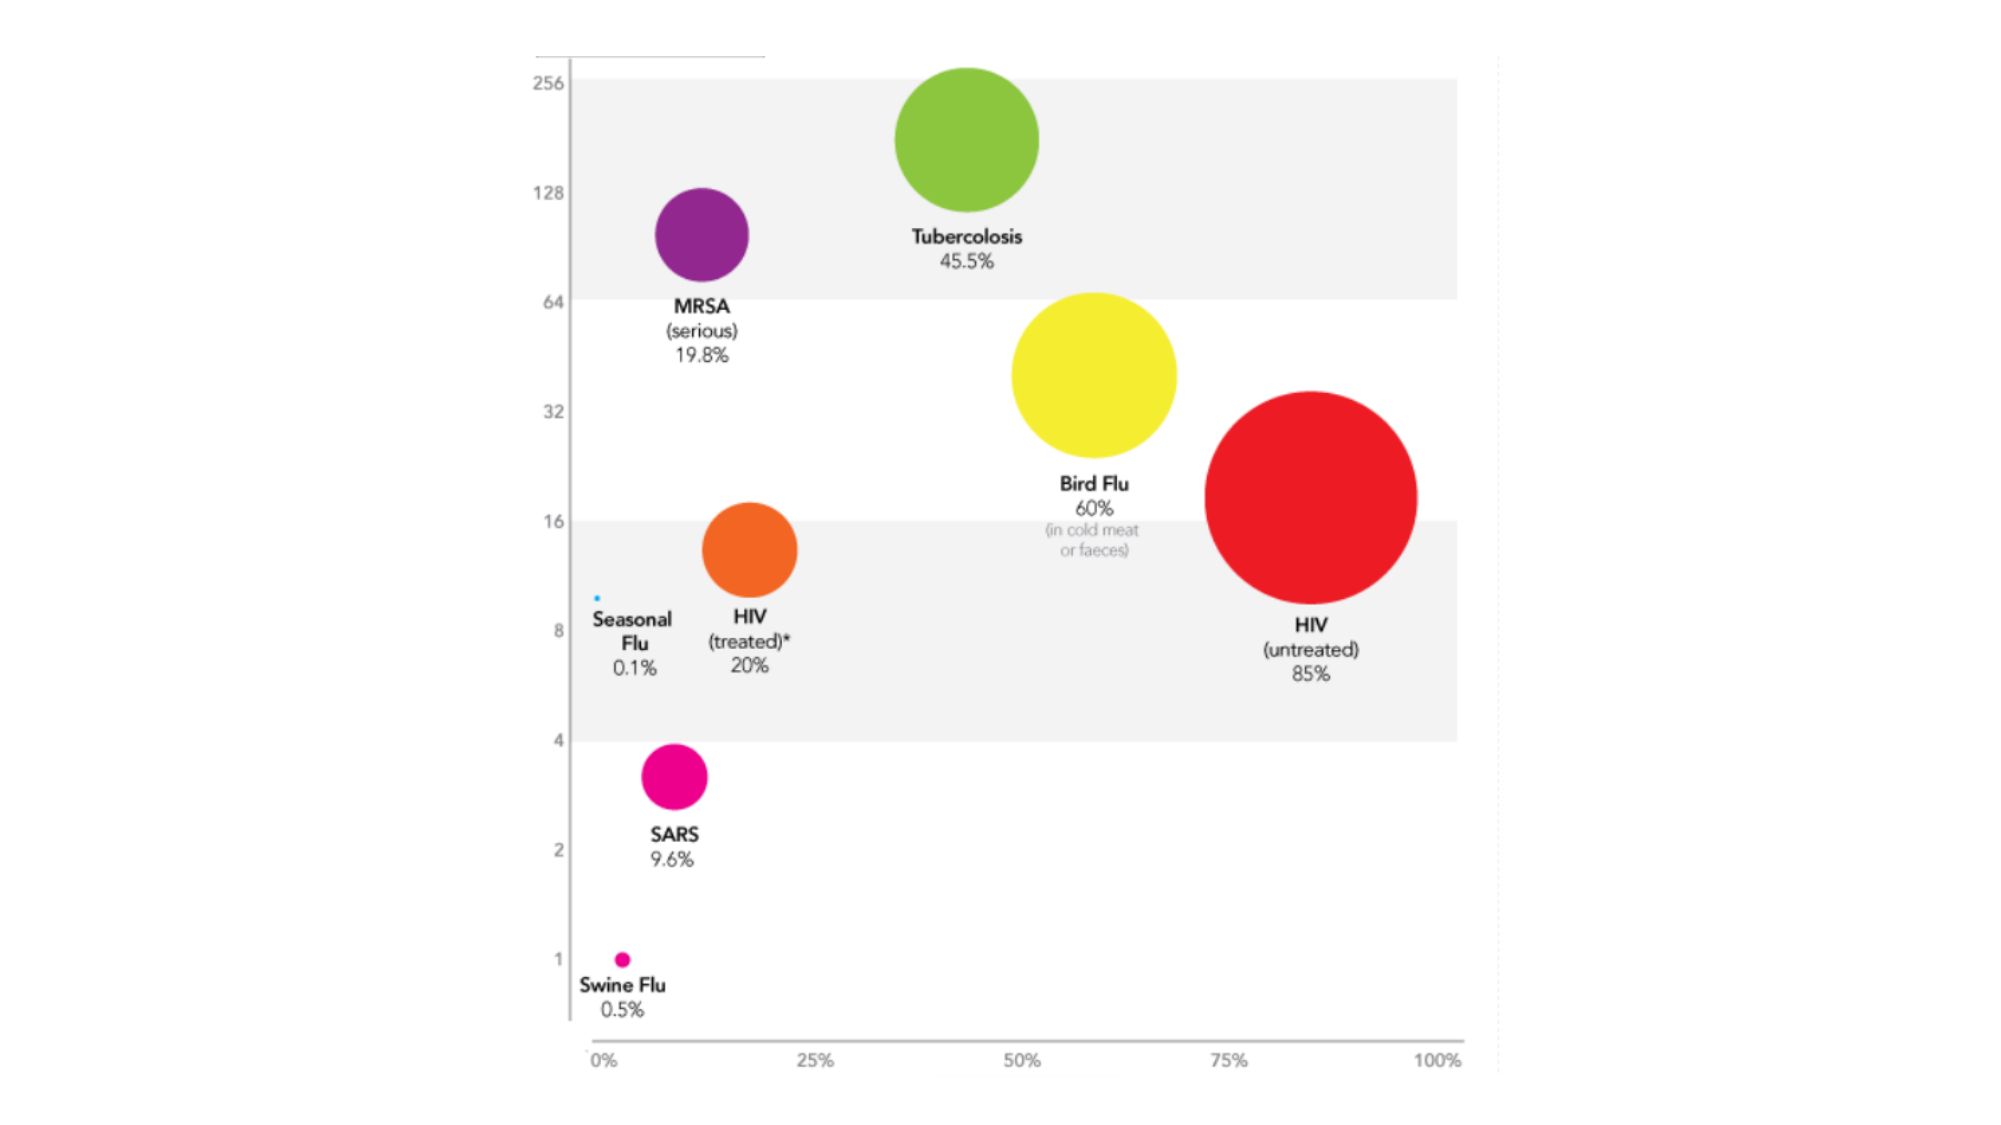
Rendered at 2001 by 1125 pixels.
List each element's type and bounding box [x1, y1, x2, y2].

picture [530, 56, 1506, 1076]
